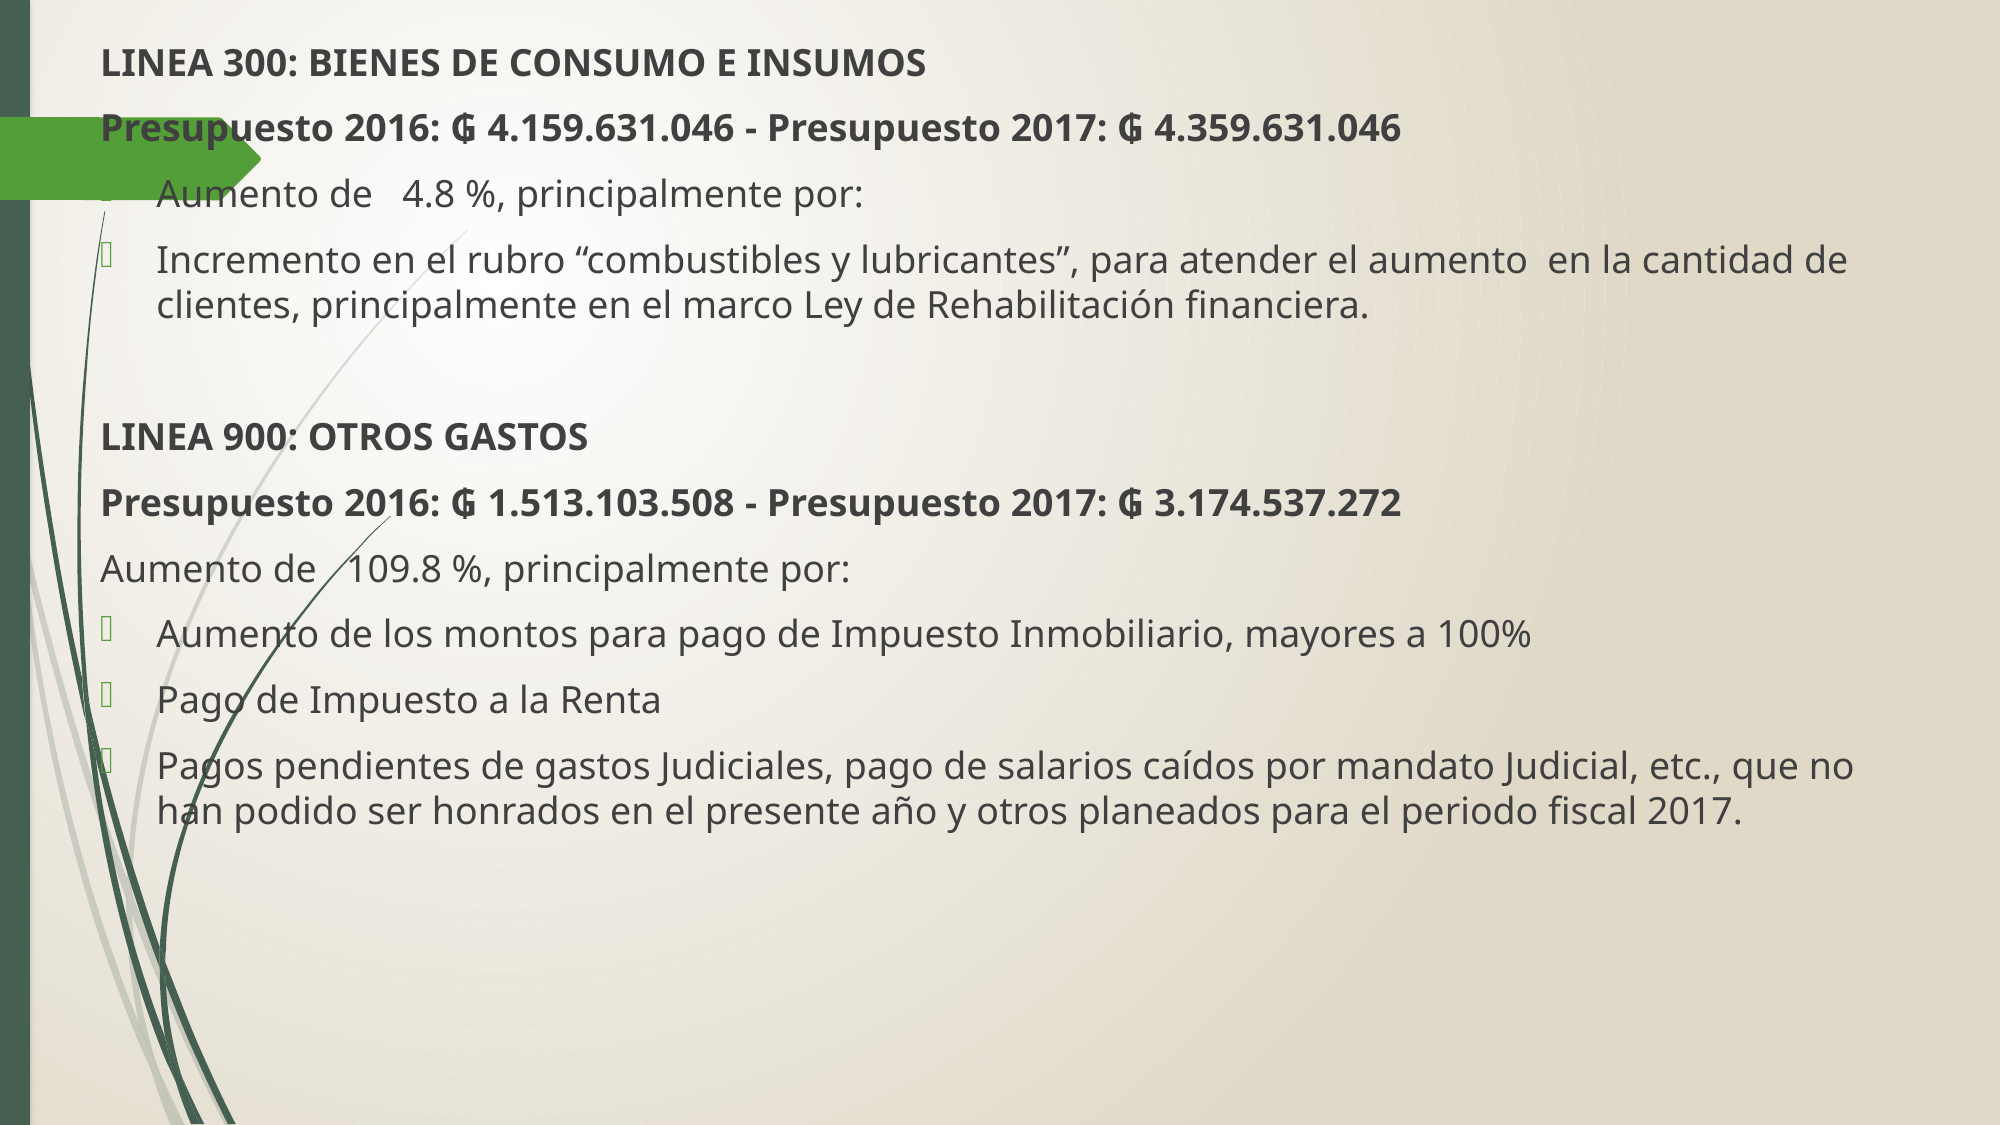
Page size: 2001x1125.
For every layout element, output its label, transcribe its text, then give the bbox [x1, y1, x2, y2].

list LINEA 300: BIENES DE CONSUMO E INSUMOS Presupuesto 2016: ₲ 4.159.631.046 - Presupuesto 2017: ₲ 4.359.631.046 Aumento de 4.8 %, principalmente por: Incremento en el rubro “combustibles y lubricantes”, para atender el aumento en la cantidad de clientes, principalmente en el marco Ley de Rehabilitación financiera. LINEA 900: OTROS GASTOS Presupuesto 2016: ₲ 1.513.103.508 - Presupuesto 2017: ₲ 3.174.537.272 Aumento de 109.8 %, principalmente por: Aumento de los montos para pago de Impuesto Inmobiliario, mayores a 100% Pago de Impuesto a la Renta Pagos pendientes de gastos Judiciales, pago de salarios caídos por mandato Judicial, etc., que no han podido ser honrados en el presente año y otros planeados para el periodo fiscal 2017. [85, 31, 1888, 1109]
